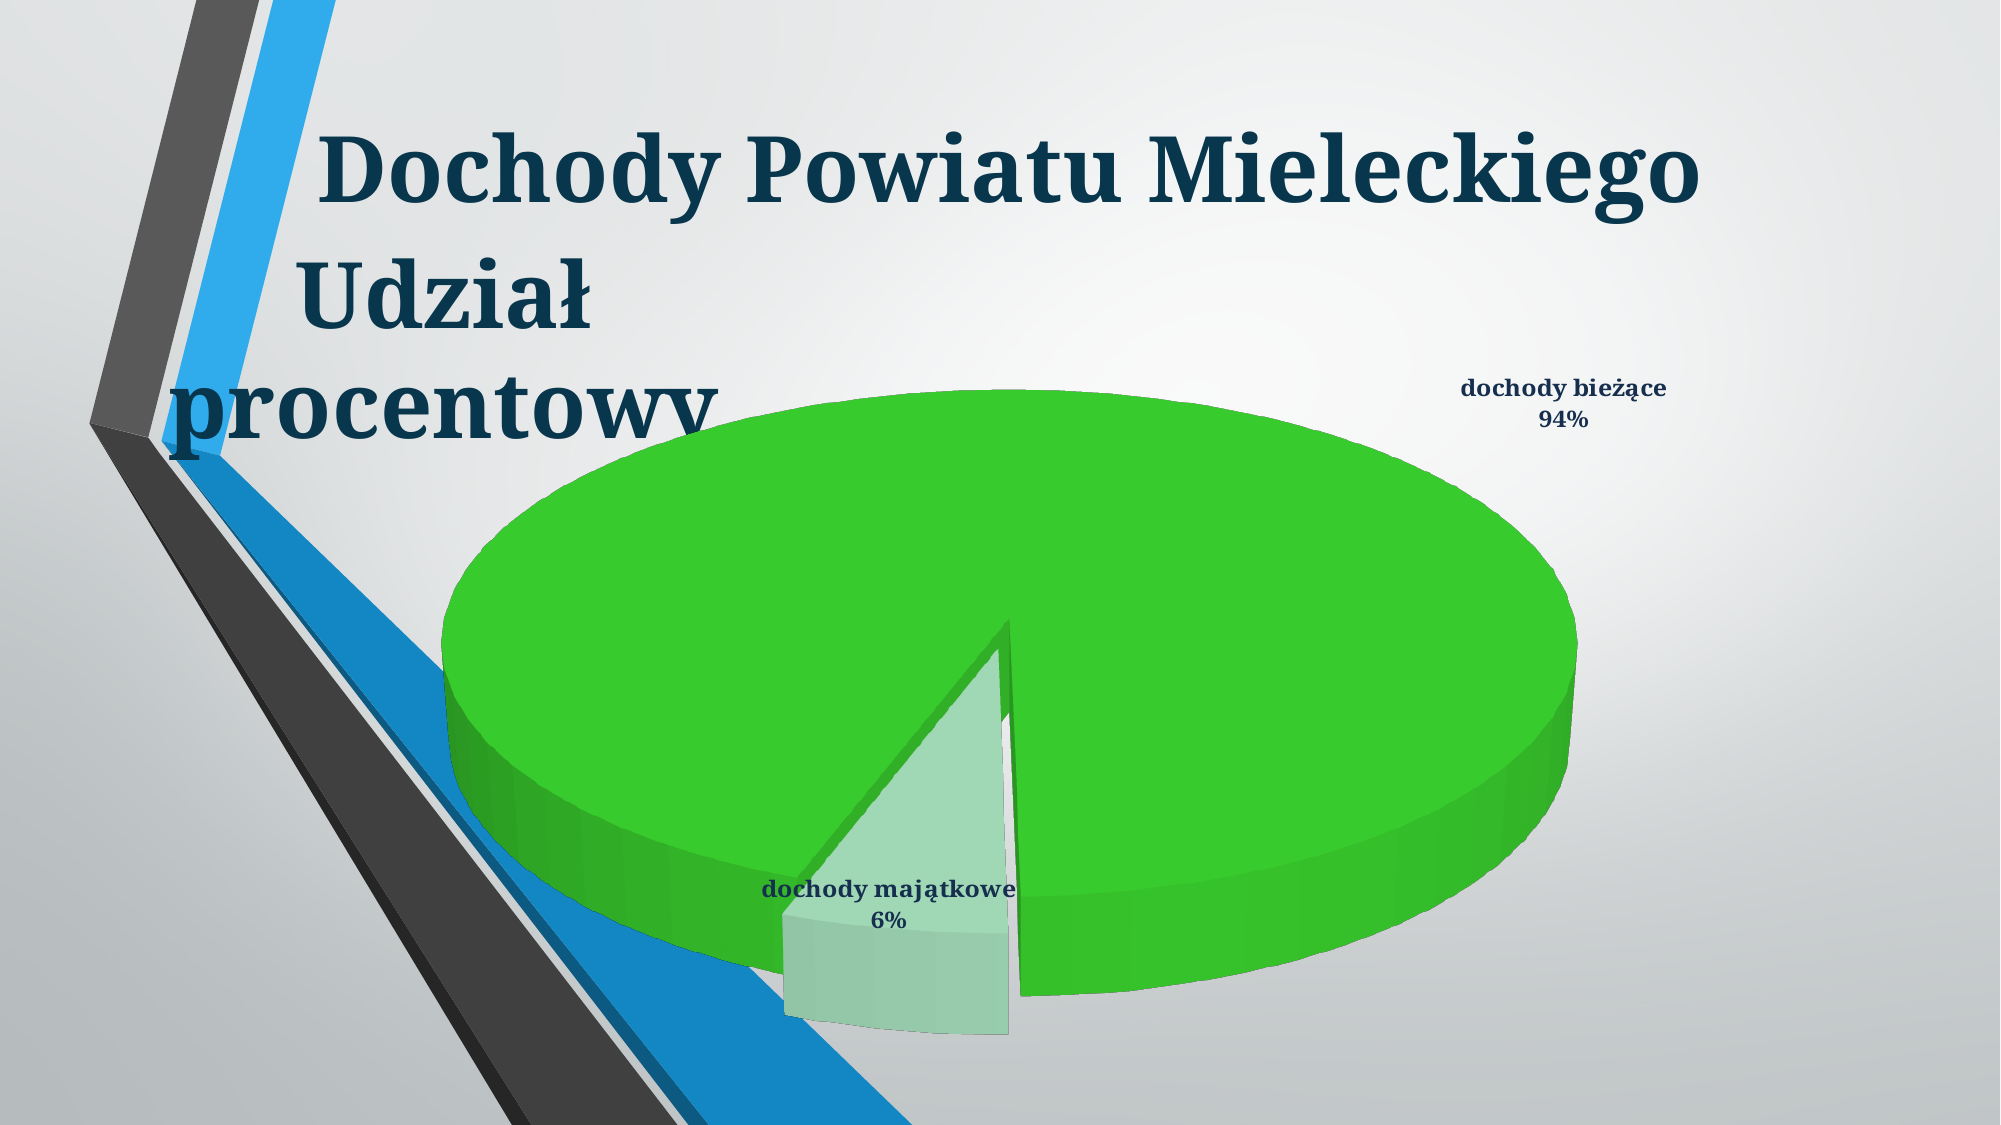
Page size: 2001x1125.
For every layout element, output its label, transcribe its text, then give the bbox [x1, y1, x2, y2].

subtitle Udział procentowy [36, 229, 852, 375]
text_box Dochody Powiatu Mieleckiego [302, 103, 1719, 228]
chart [320, 329, 1680, 1093]
